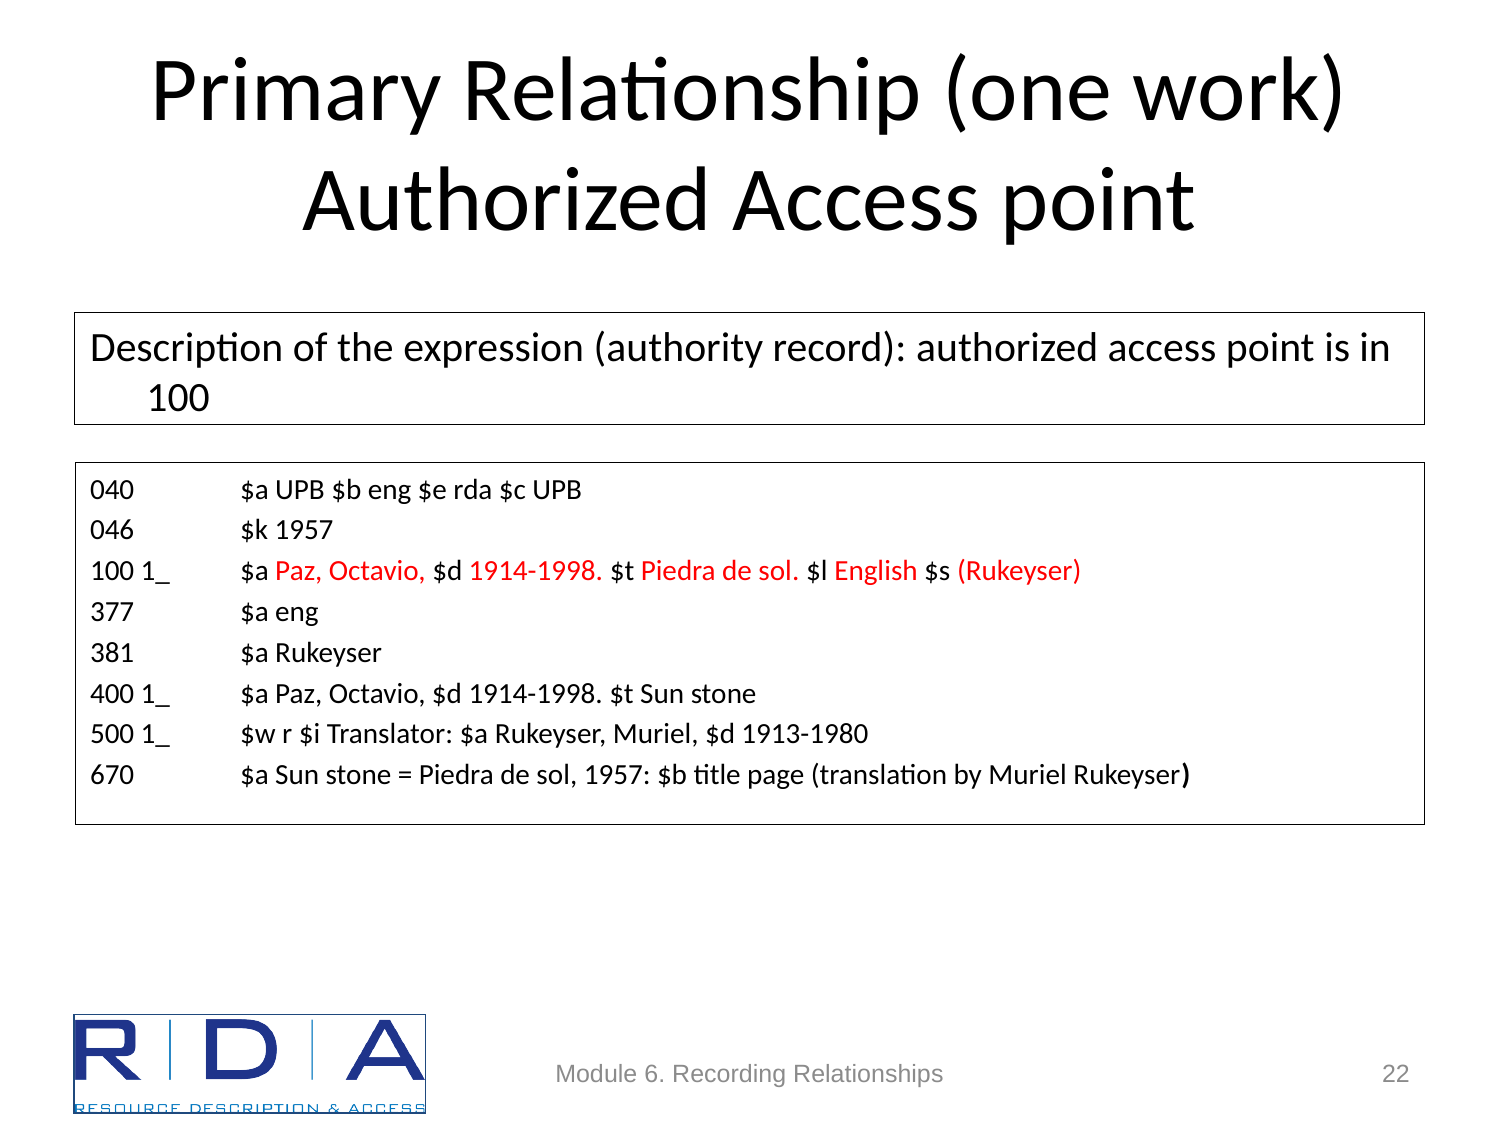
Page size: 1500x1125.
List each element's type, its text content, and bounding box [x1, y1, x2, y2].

list 040 $a UPB $b eng $e rda $c UPB 046 $k 1957 100 1_ $a Paz, Octavio, $d 1914-1998. $t Piedra de sol. $l English $s (Rukeyser) 377 $a eng 381 $a Rukeyser 400 1_ $a Paz, Octavio, $d 1914-1998. $t Sun stone 500 1_ $w r $i Translator: $a Rukeyser, Muriel, $d 1913-1980 670 $a Sun stone = Piedra de sol, 1957: $b title page (translation by Muriel Rukeyser) [75, 462, 1425, 825]
footer Module 6. Recording Relationships [512, 1042, 988, 1103]
picture [75, 1015, 425, 1112]
title Primary Relationship (one work) Authorized Access point [75, 45, 1425, 233]
slide_number 22 [1074, 1042, 1425, 1103]
text_box Description of the expression (authority record): authorized access point is in 100 [74, 312, 1425, 425]
